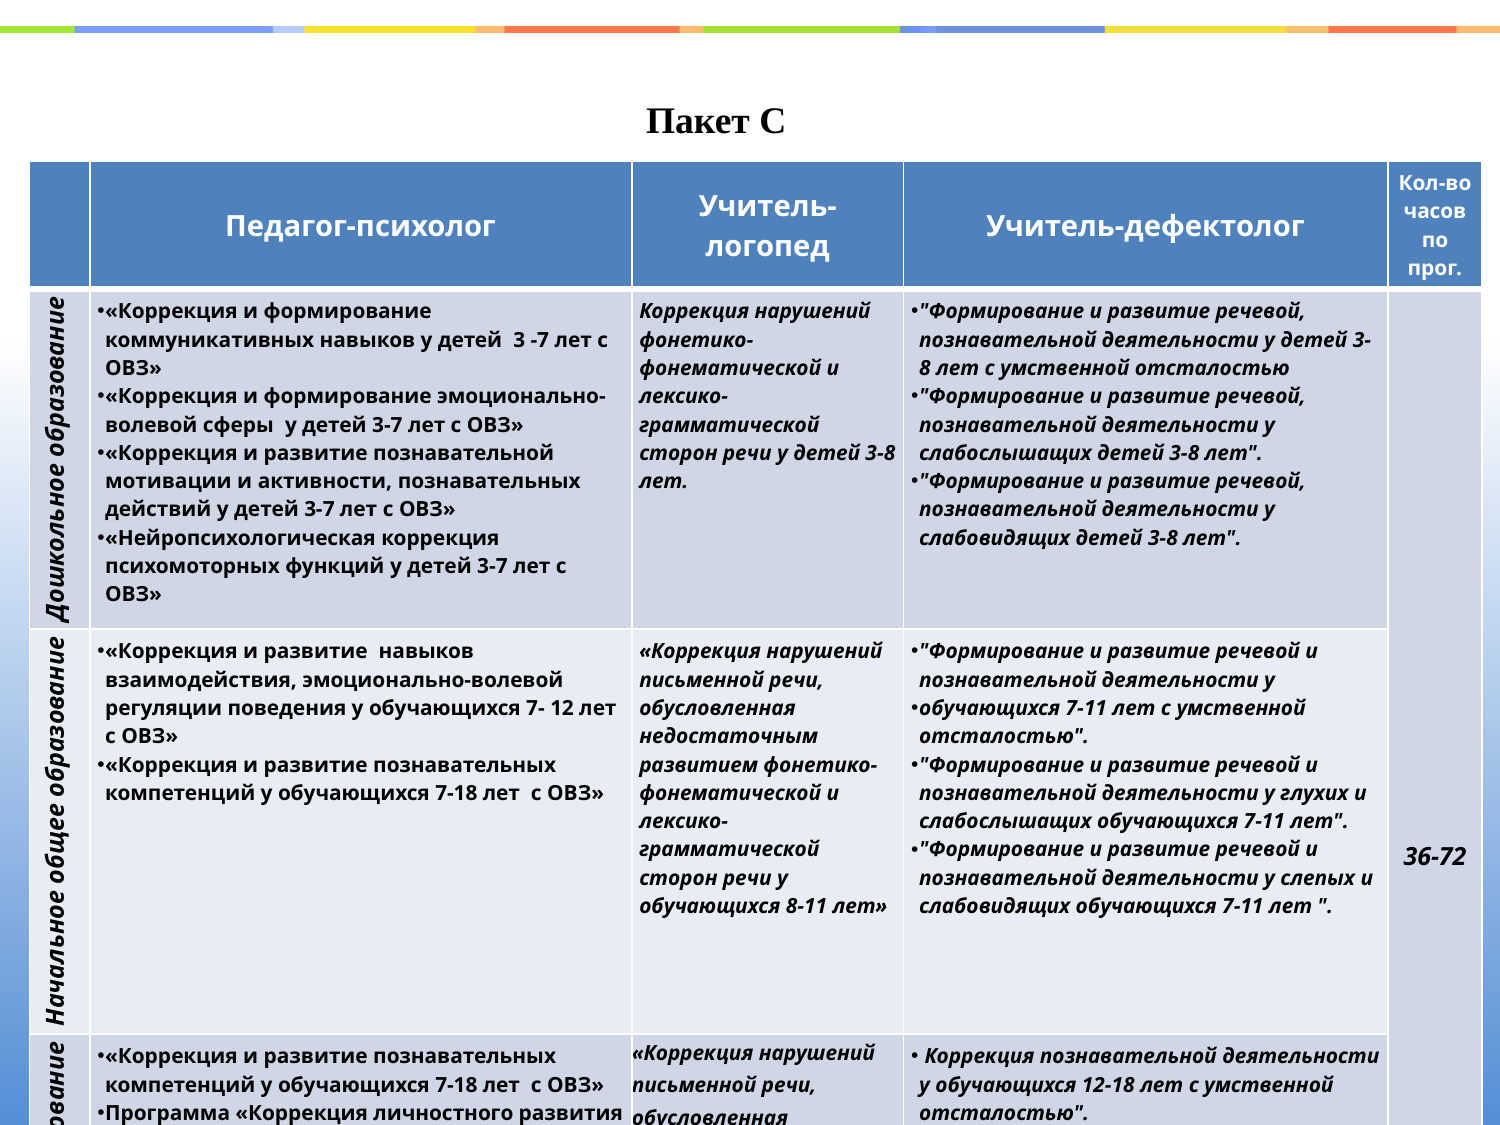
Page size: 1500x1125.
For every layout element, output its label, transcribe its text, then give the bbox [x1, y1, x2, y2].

table_cell 36-72 [1389, 292, 1481, 1125]
table_cell «Коррекция и развитие навыков взаимодействия, эмоционально-волевой регуляции поведения у обучающихся 7- 12 лет с ОВЗ» «Коррекция и развитие познавательных компетенций у обучающихся 7-18 лет с ОВЗ» [91, 630, 631, 1033]
table_cell Основное общее образование [30, 1035, 89, 1125]
table_cell "Формирование и развитие речевой и познавательной деятельности у обучающихся 7-11 лет с умственной отсталостью". "Формирование и развитие речевой и познавательной деятельности у глухих и слабослышащих обучающихся 7-11 лет". "Формирование и развитие речевой и познавательной деятельности у слепых и слабовидящих обучающихся 7-11 лет ". [904, 630, 1387, 1033]
title Пакет C [41, 90, 1392, 147]
table_cell Начальное общее образование [30, 630, 89, 1033]
table_header [30, 162, 89, 286]
table_cell "Формирование и развитие речевой, познавательной деятельности у детей 3-8 лет с умственной отсталостью "Формирование и развитие речевой, познавательной деятельности у слабослышащих детей 3-8 лет". "Формирование и развитие речевой, познавательной деятельности у слабовидящих детей 3-8 лет". [904, 292, 1387, 628]
table_cell «Коррекция и формирование коммуникативных навыков у детей 3 -7 лет с ОВЗ» «Коррекция и формирование эмоционально-волевой сферы у детей 3-7 лет с ОВЗ» «Коррекция и развитие познавательной мотивации и активности, познавательных действий у детей 3-7 лет с ОВЗ» «Нейропсихологическая коррекция психомоторных функций у детей 3-7 лет с ОВЗ» [91, 292, 631, 628]
picture [0, 26, 1500, 35]
table_cell «Коррекция и развитие познавательных компетенций у обучающихся 7-18 лет с ОВЗ» Программа «Коррекция личностного развития и формирование навыков адаптивного поведения у обучающихся 12-18 лет с ОВЗ» [91, 1035, 631, 1125]
table_header Педагог-психолог [91, 162, 631, 286]
table_cell Дошкольное образование [30, 292, 89, 628]
table_header Учитель-логопед [633, 162, 903, 286]
table_cell Коррекция нарушений фонетико-фонематической и лексико-грамматической сторон речи у детей 3-8 лет. [633, 292, 903, 628]
table_cell Коррекция познавательной деятельности у обучающихся 12-18 лет с умственной отсталостью". "Коррекция познавательной деятельности у слабовидящих обучающихся 12-18 лет." "Коррекция познавательной деятельности у слабослышащих учащихся 12-18 лет". [904, 1035, 1387, 1125]
table_header Учитель-дефектолог [904, 162, 1387, 286]
table_cell «Коррекция нарушений письменной речи, обусловленная недостаточным развитием фонетико-фонематической и лексико-грамматической сторон речи у обучающихся 8-11 лет» [633, 630, 903, 1033]
table_cell «Коррекция нарушений письменной речи, обусловленная недостаточным развитием лексико-грамматической стороны речи у обучающихся» [633, 1035, 903, 1125]
table_header Кол-во часов по прог. [1389, 162, 1481, 286]
